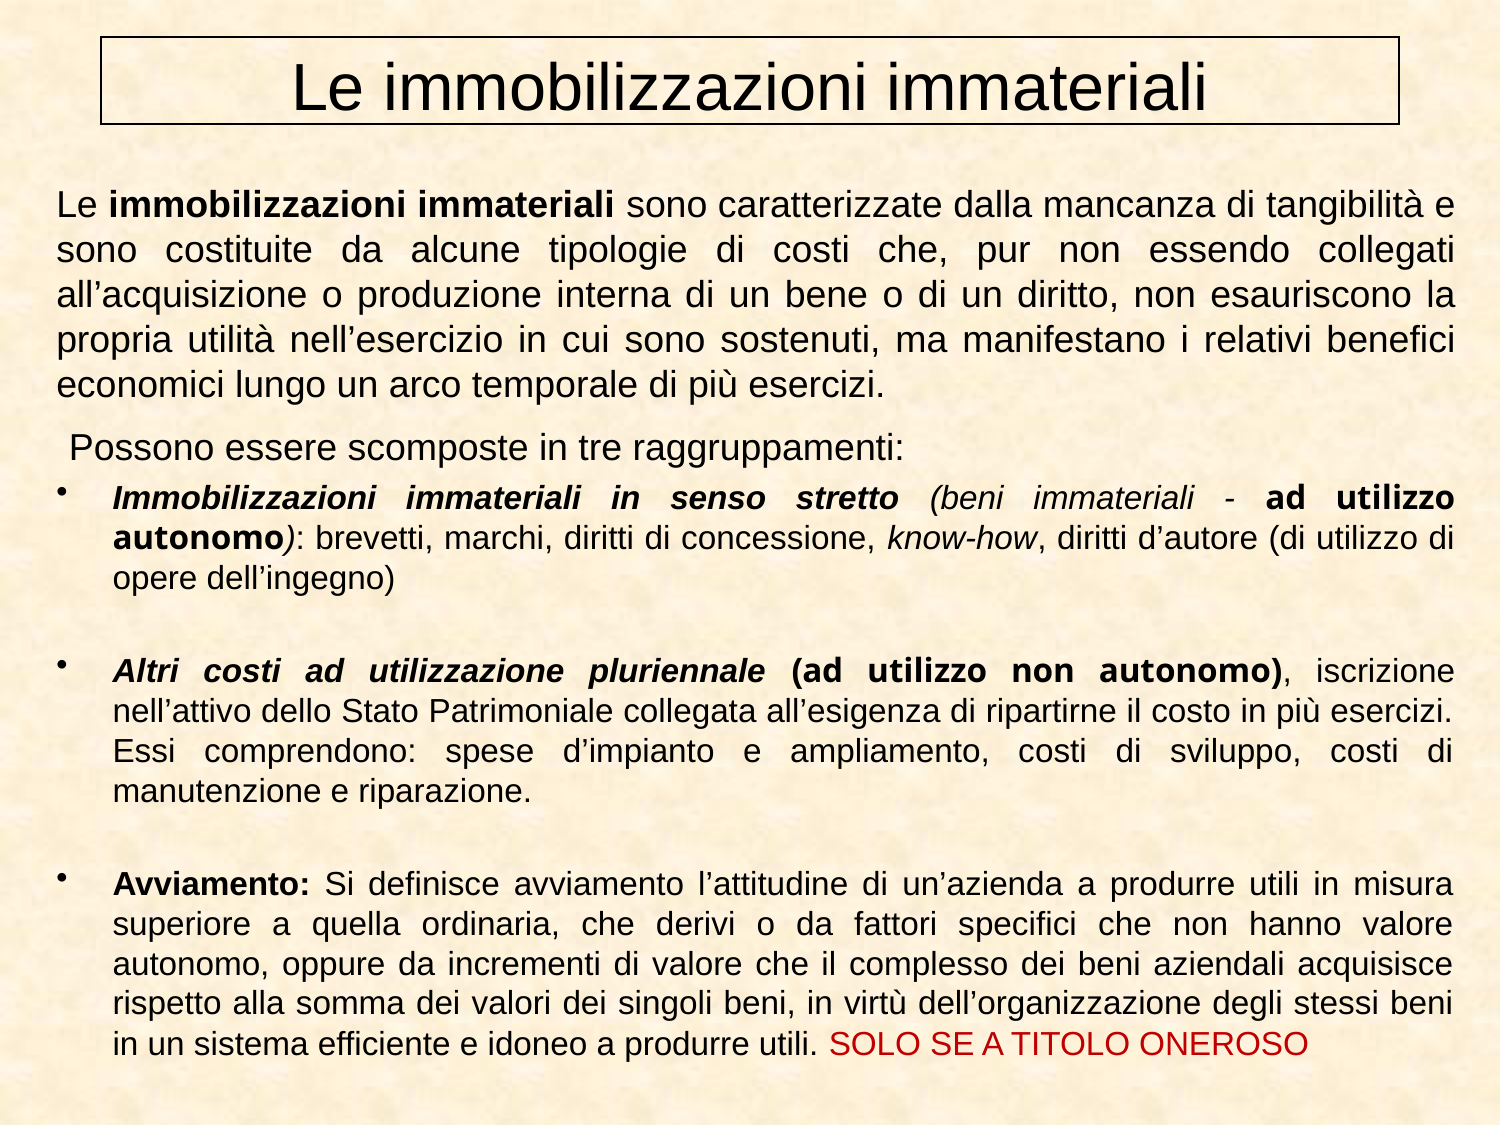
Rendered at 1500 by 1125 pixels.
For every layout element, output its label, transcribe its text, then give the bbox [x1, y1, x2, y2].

text_box Le immobilizzazioni immateriali [100, 36, 1400, 125]
picture [0, 0, 1500, 1125]
list Le immobilizzazioni immateriali sono caratterizzate dalla mancanza di tangibilità e sono costituite da alcune tipologie di costi che, pur non essendo collegati all’acquisizione o produzione interna di un bene o di un diritto, non esauriscono la propria utilità nell’esercizio in cui sono sostenuti, ma manifestano i relativi benefici economici lungo un arco temporale di più esercizi. Possono essere scomposte in tre raggruppamenti: Immobilizzazioni immateriali in senso stretto (beni immateriali - ad utilizzo autonomo): brevetti, marchi, diritti di concessione, know-how, diritti d’autore (di utilizzo di opere dell’ingegno) Altri costi ad utilizzazione pluriennale (ad utilizzo non autonomo), iscrizione nell’attivo dello Stato Patrimoniale collegata all’esigenza di ripartirne il costo in più esercizi. Essi comprendono: spese d’impianto e ampliamento, costi di sviluppo, costi di manutenzione e riparazione. Avviamento: Si definisce avviamento l’attitudine di un’azienda a produrre utili in misura superiore a quella ordinaria, che derivi o da fattori specifici che non hanno valore autonomo, oppure da incrementi di valore che il complesso dei beni aziendali acquisisce rispetto alla somma dei valori dei singoli beni, in virtù dell’organizzazione degli stessi beni in un sistema efficiente e idoneo a produrre utili. SOLO SE A TITOLO ONEROSO [41, 172, 1471, 1024]
